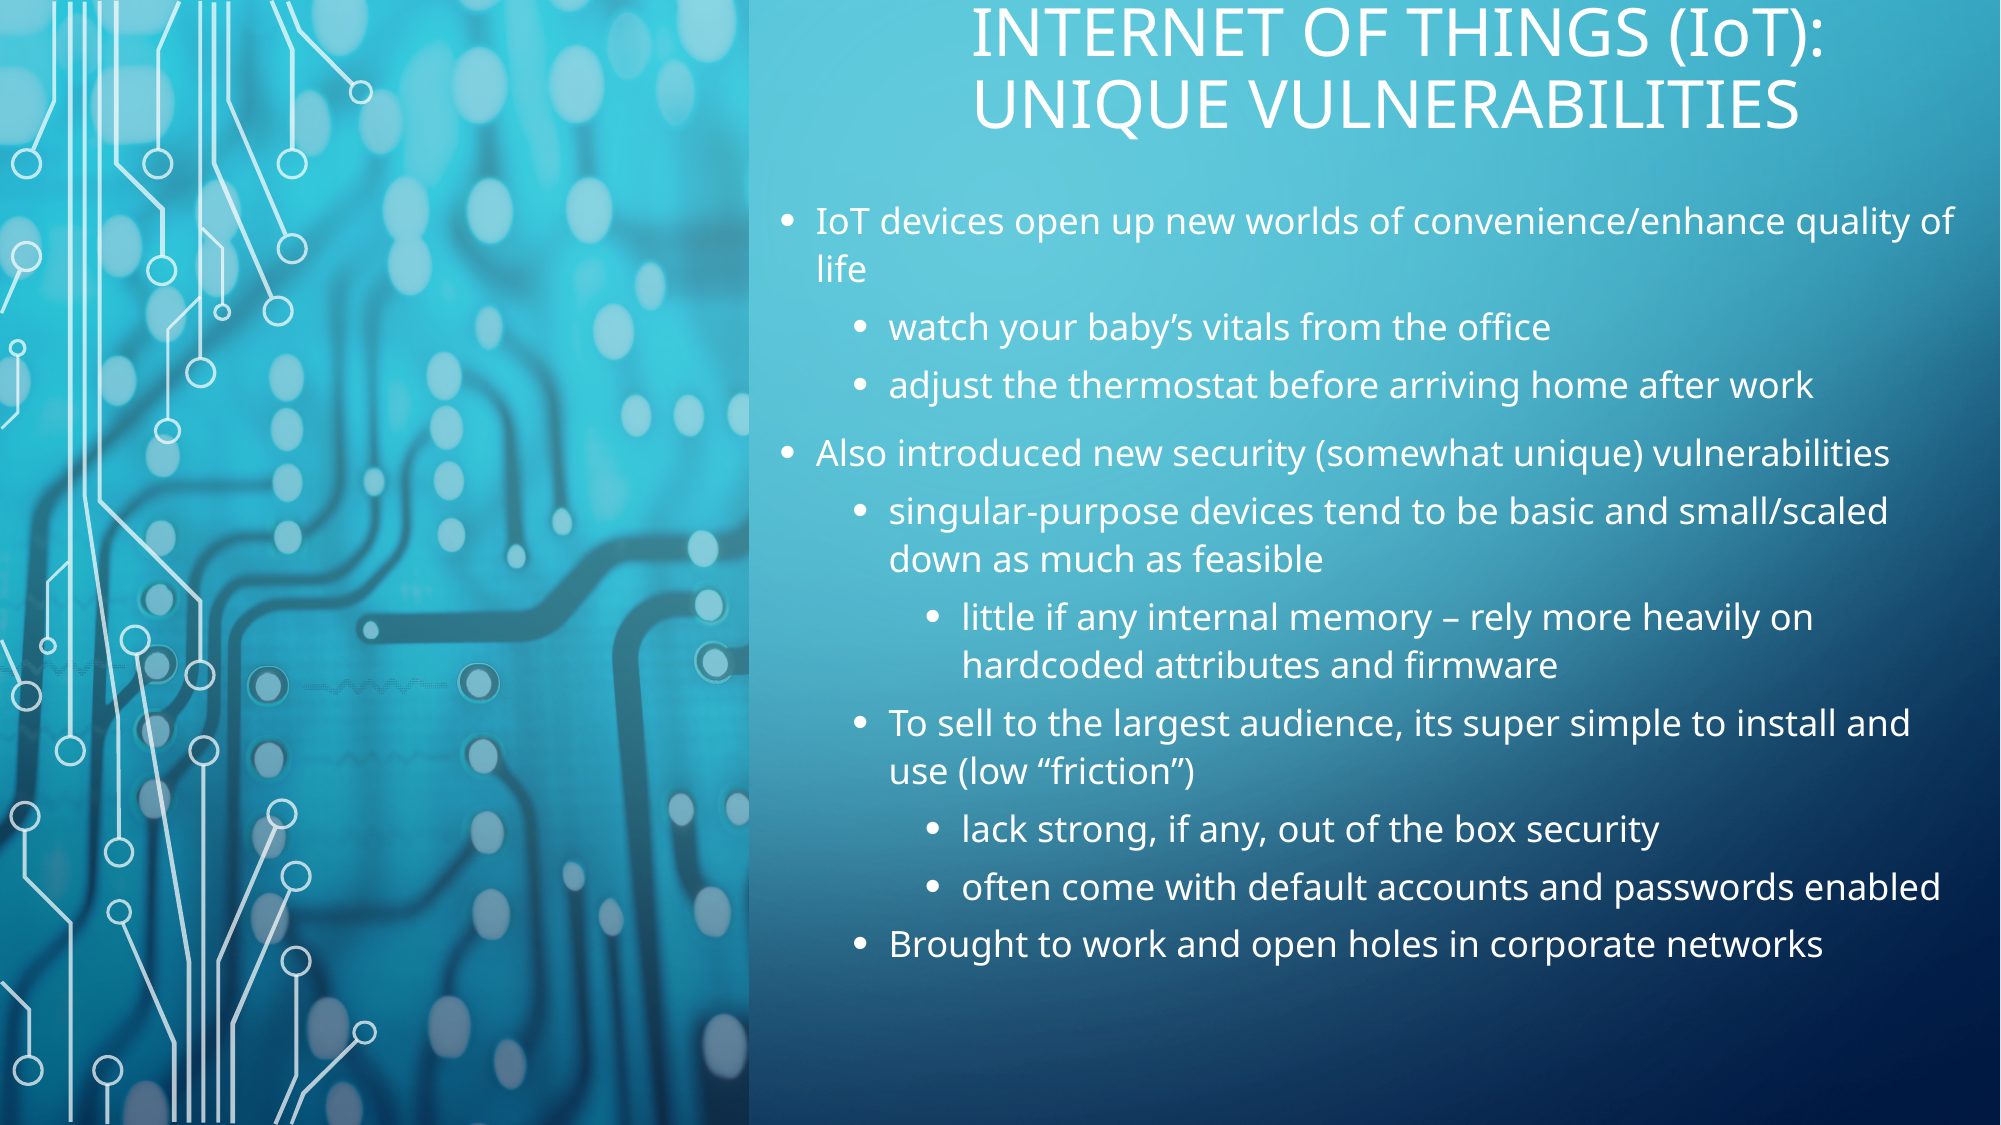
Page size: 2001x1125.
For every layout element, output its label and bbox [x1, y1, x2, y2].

picture [379, 0, 749, 1125]
text_box [749, 0, 2000, 1125]
text_box [0, 0, 379, 1125]
